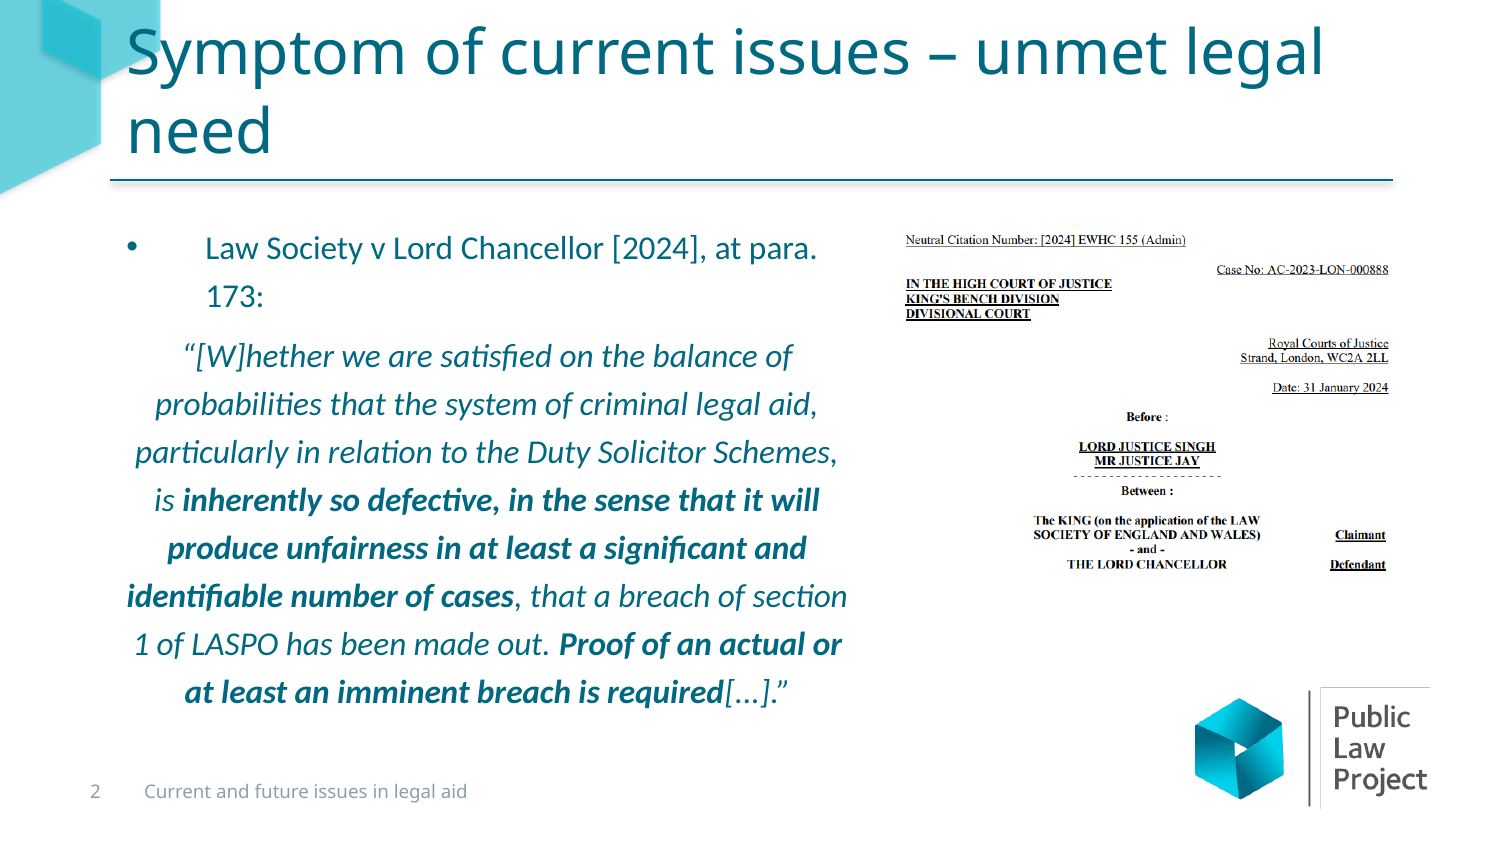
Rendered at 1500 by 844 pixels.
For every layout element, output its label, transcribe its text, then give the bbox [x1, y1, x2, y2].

picture [1188, 683, 1431, 813]
picture [895, 226, 1417, 574]
list Symptom of current issues – unmet legal need [111, 14, 1394, 174]
list Law Society v Lord Chancellor [2024], at para. 173: “[W]hether we are satisfied on the balance of probabilities that the system of criminal legal aid, particularly in relation to the Duty Solicitor Schemes, is inherently so defective, in the sense that it will produce unfairness in at least a significant and identifiable number of cases, that a breach of section 1 of LASPO has been made out. Proof of an actual or at least an imminent breach is required[...].” [111, 210, 864, 733]
slide_number 2 [75, 770, 130, 816]
footer Current and future issues in legal aid [130, 770, 605, 816]
